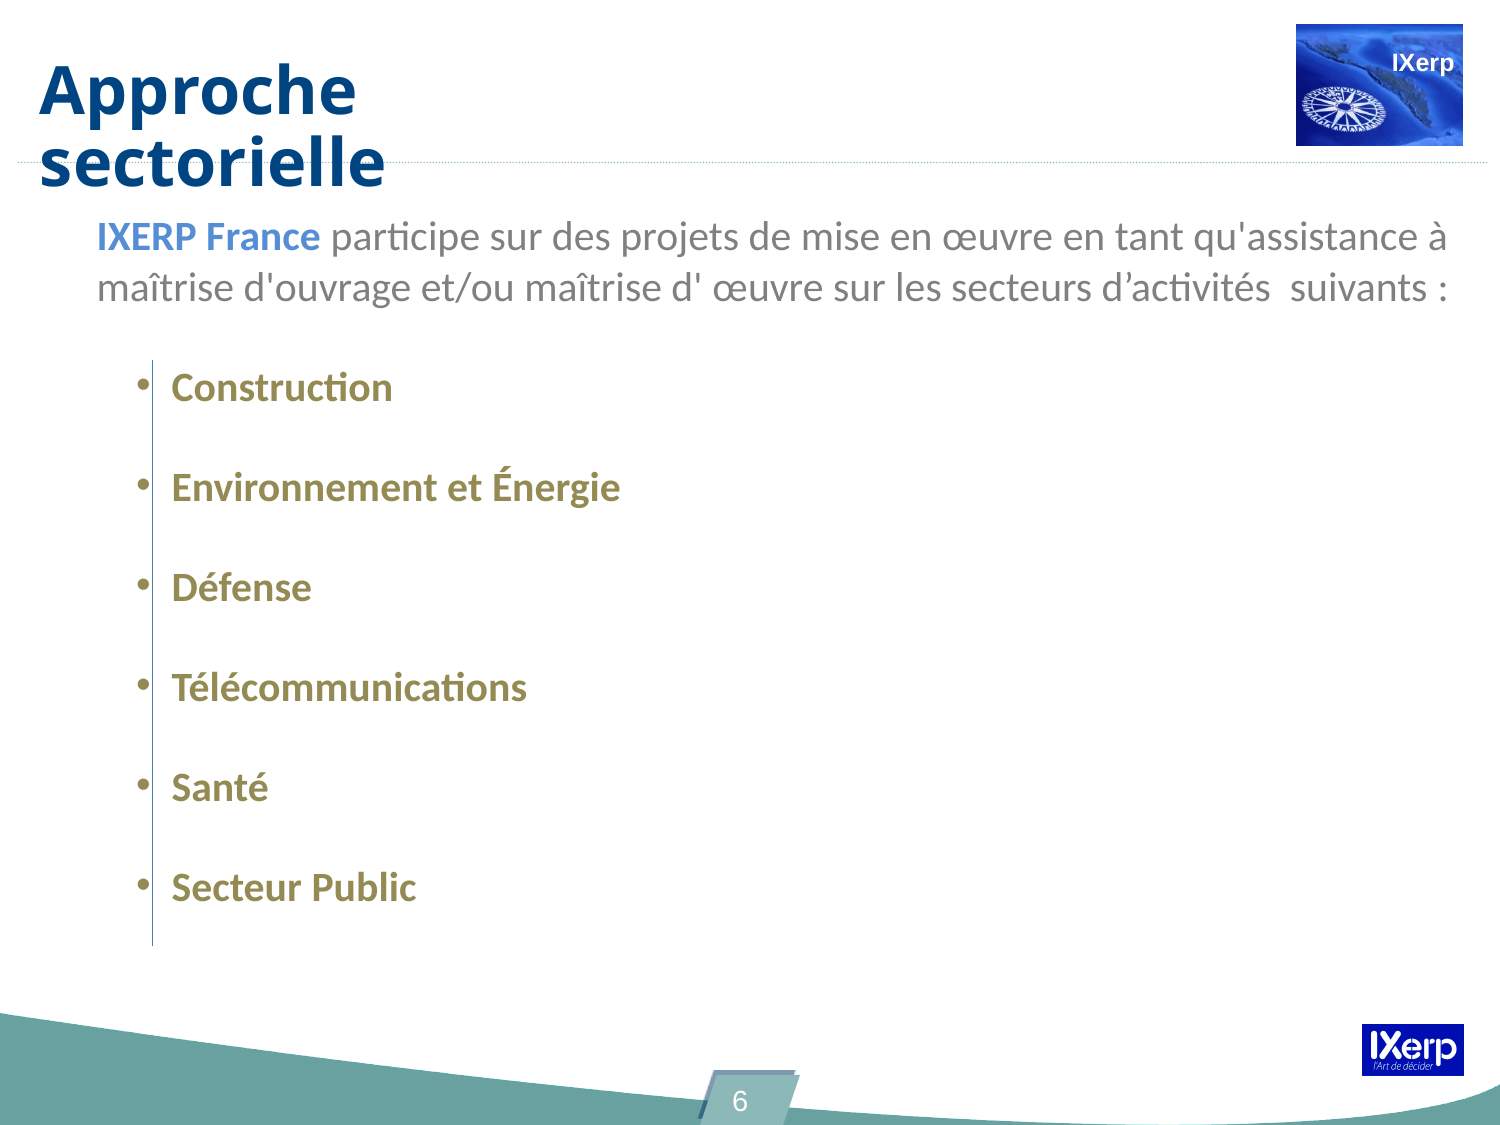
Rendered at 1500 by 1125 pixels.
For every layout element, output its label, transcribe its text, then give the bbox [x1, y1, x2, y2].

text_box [1296, 24, 1471, 147]
picture [1362, 1024, 1464, 1076]
text_box 6 [717, 1074, 764, 1125]
title Approche sectorielle [24, 49, 674, 281]
text_box IXERP France participe sur des projets de mise en œuvre en tant qu'assistance à maîtrise d'ouvrage et/ou maîtrise d' œuvre sur les secteurs d’activités suivants : Construction Environnement et Énergie Défense Télécommunications Santé Secteur Public [81, 201, 1477, 967]
